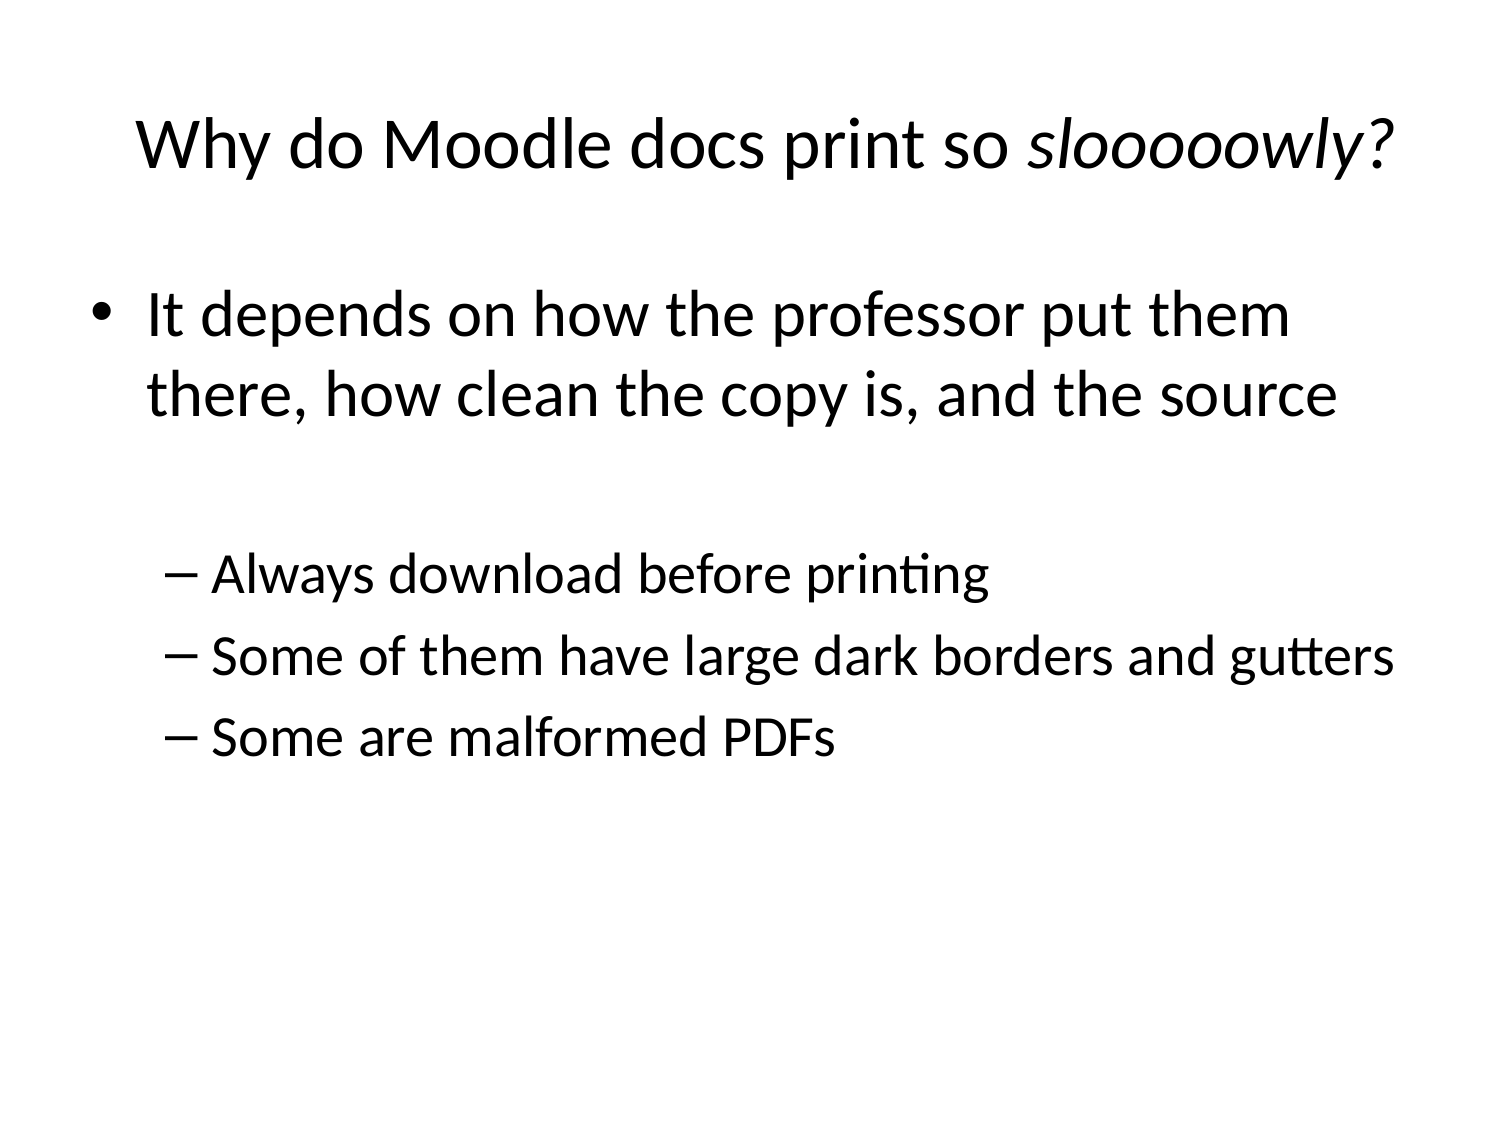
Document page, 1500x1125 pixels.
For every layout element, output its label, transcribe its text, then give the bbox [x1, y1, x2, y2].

title Why do Moodle docs print so slooooowly? [75, 45, 1425, 233]
list It depends on how the professor put them there, how clean the copy is, and the source Always download before printing Some of them have large dark borders and gutters Some are malformed PDFs [75, 262, 1425, 1005]
